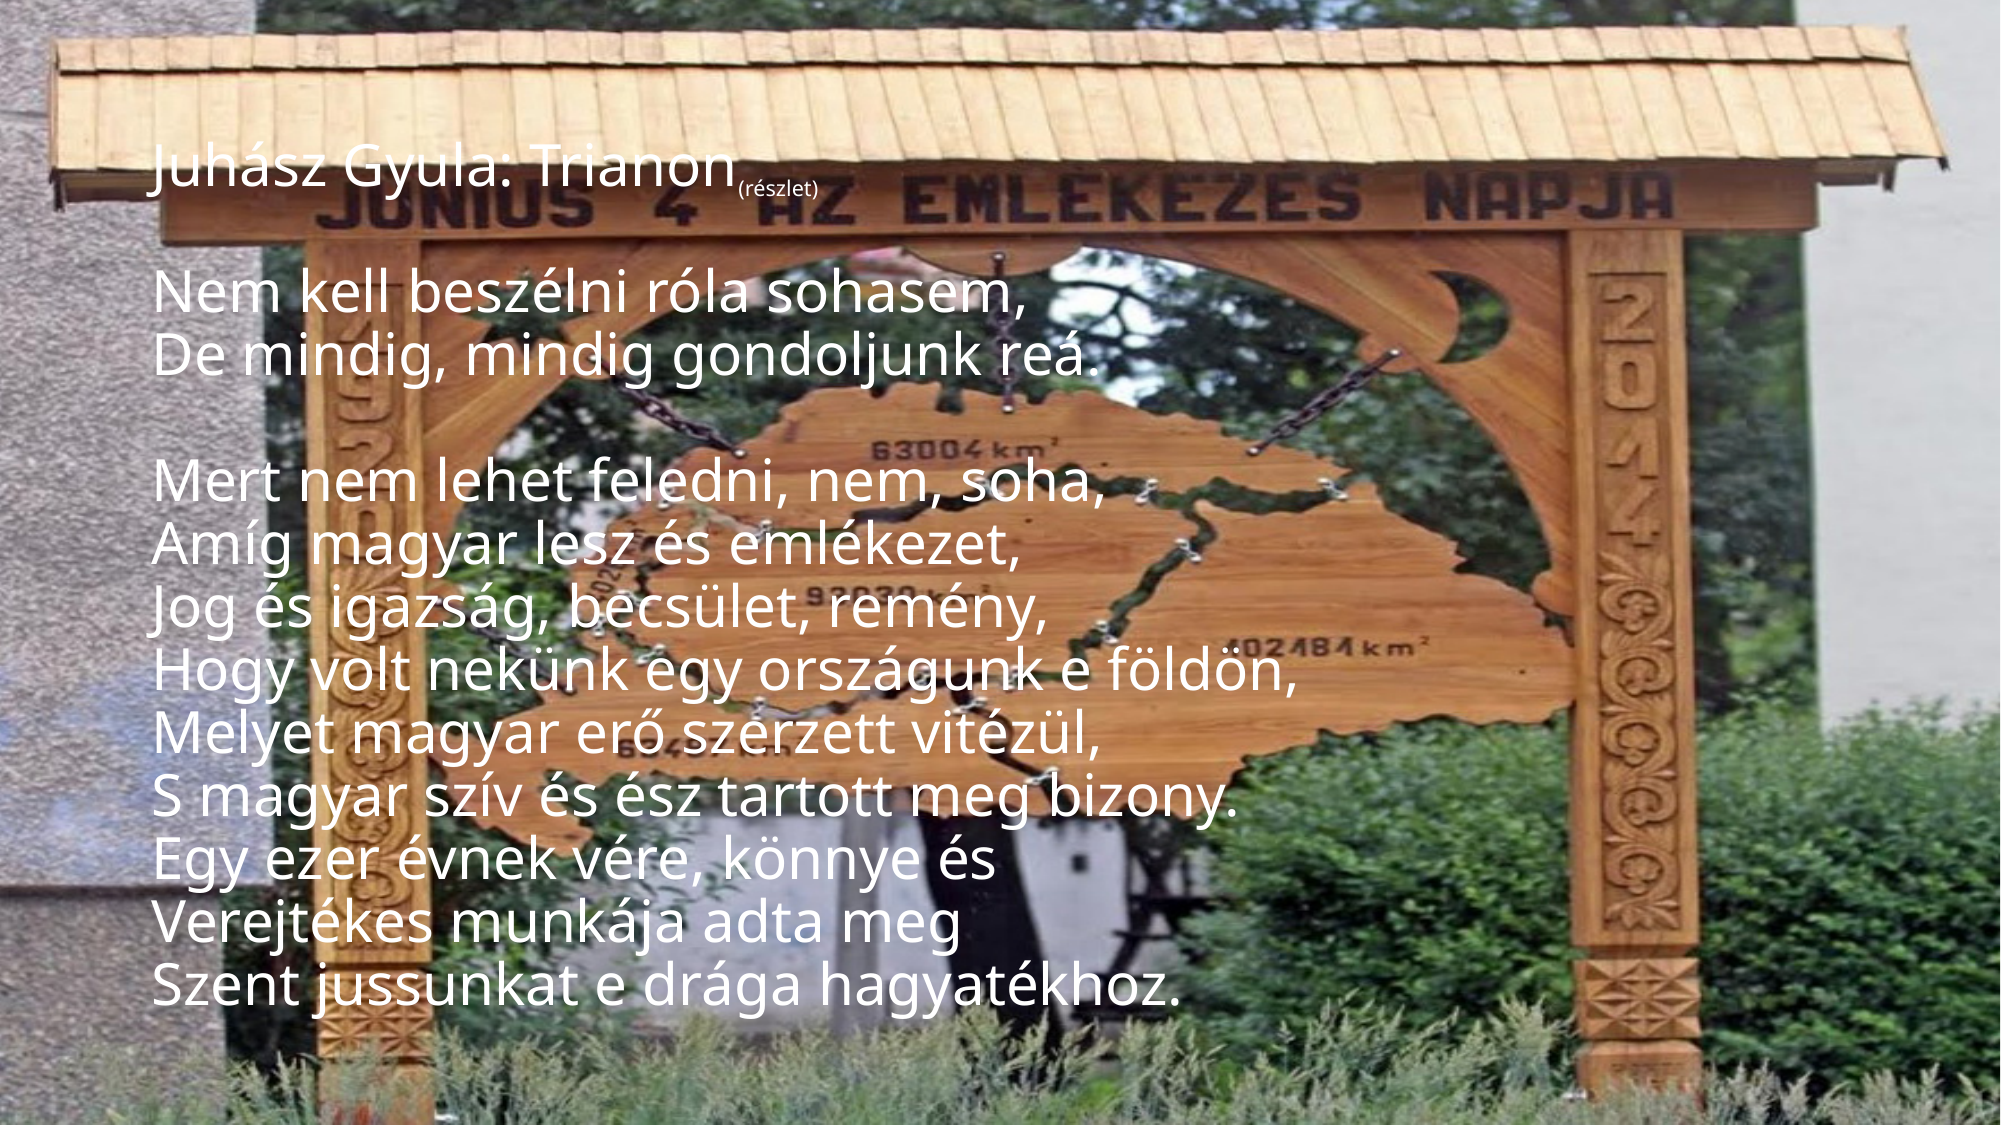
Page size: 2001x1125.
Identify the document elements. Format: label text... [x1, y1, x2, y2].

picture [0, 0, 2001, 1125]
title Juhász Gyula: Trianon(részlet) Nem kell beszélni róla sohasem, De mindig, mindig gondoljunk reá. Mert nem lehet feledni, nem, soha, Amíg magyar lesz és emlékezet, Jog és igazság, becsület, remény, Hogy volt nekünk egy országunk e földön, Melyet magyar erő szerzett vitézül, S magyar szív és ész tartott meg bizony. Egy ezer évnek vére, könnye és Verejtékes munkája adta meg Szent jussunkat e drága hagyatékhoz. [136, 99, 1862, 1106]
